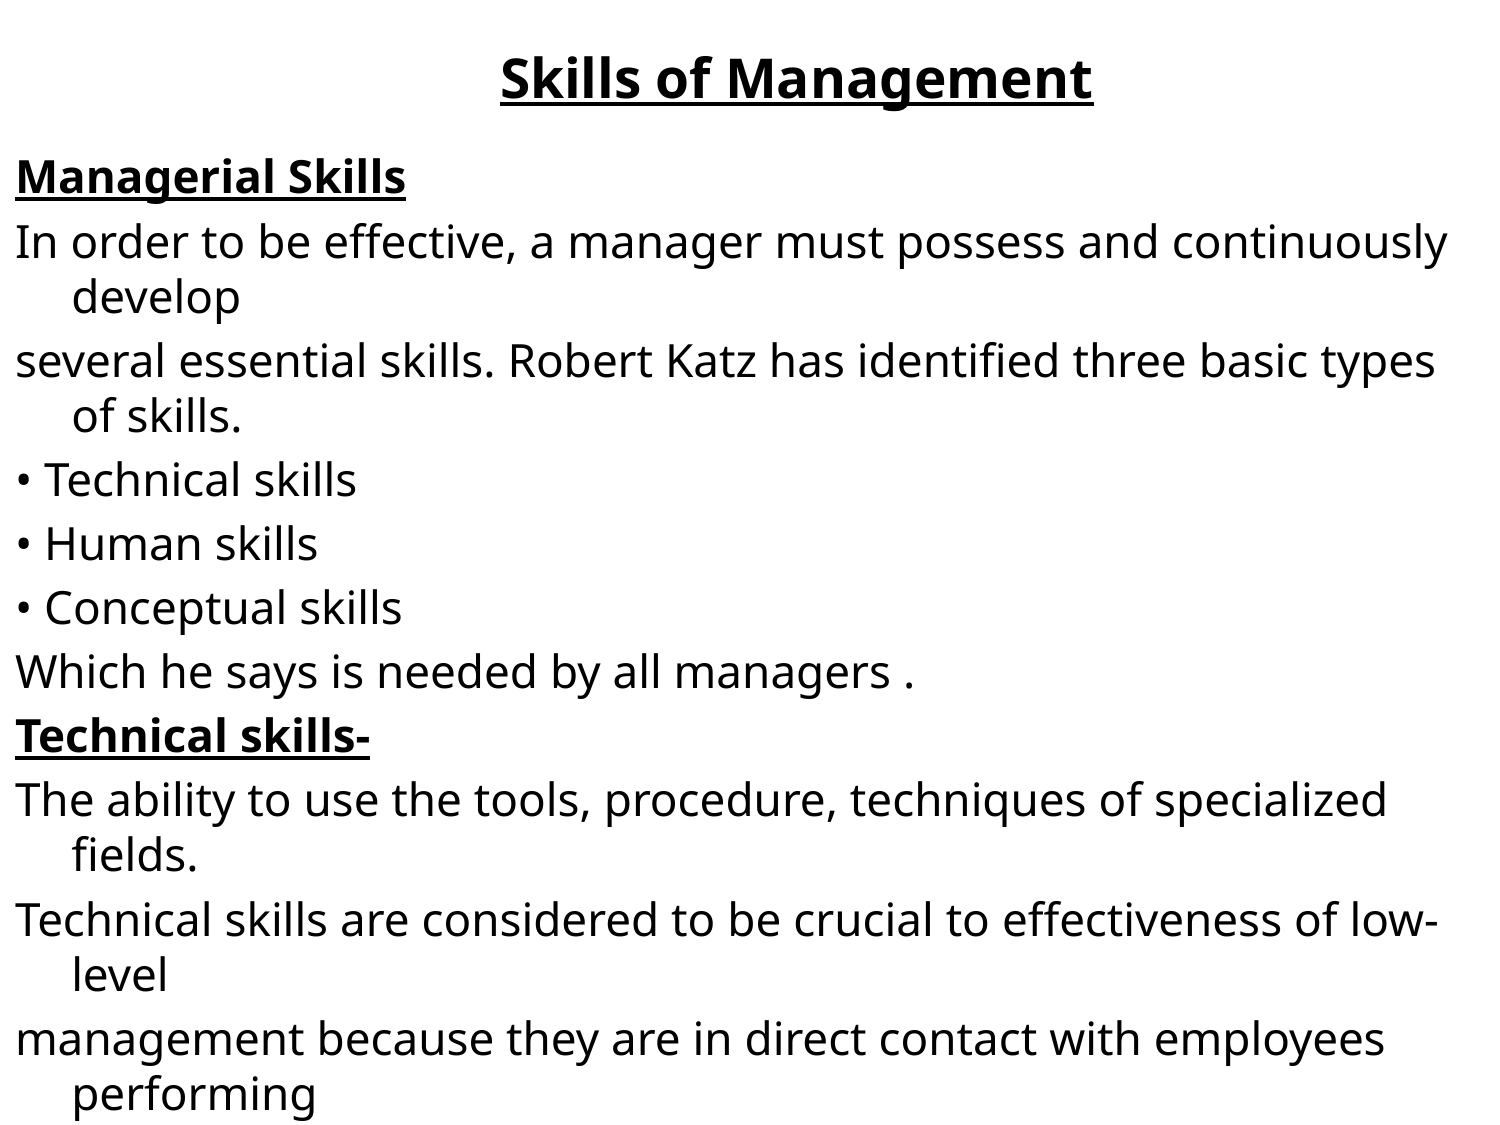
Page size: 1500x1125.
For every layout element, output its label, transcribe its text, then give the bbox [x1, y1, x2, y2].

list Managerial Skills In order to be effective, a manager must possess and continuously develop several essential skills. Robert Katz has identified three basic types of skills. • Technical skills • Human skills • Conceptual skills Which he says is needed by all managers . Technical skills- The ability to use the tools, procedure, techniques of specialized fields. Technical skills are considered to be crucial to effectiveness of low-level management because they are in direct contact with employees performing work activity within the organisation. As manager moves to higher level of management within organisation the importance of technical skills diminishes because the manager has less direct contact with day to day problems and activities. [0, 140, 1500, 1125]
title Skills of Management [140, 35, 1454, 118]
